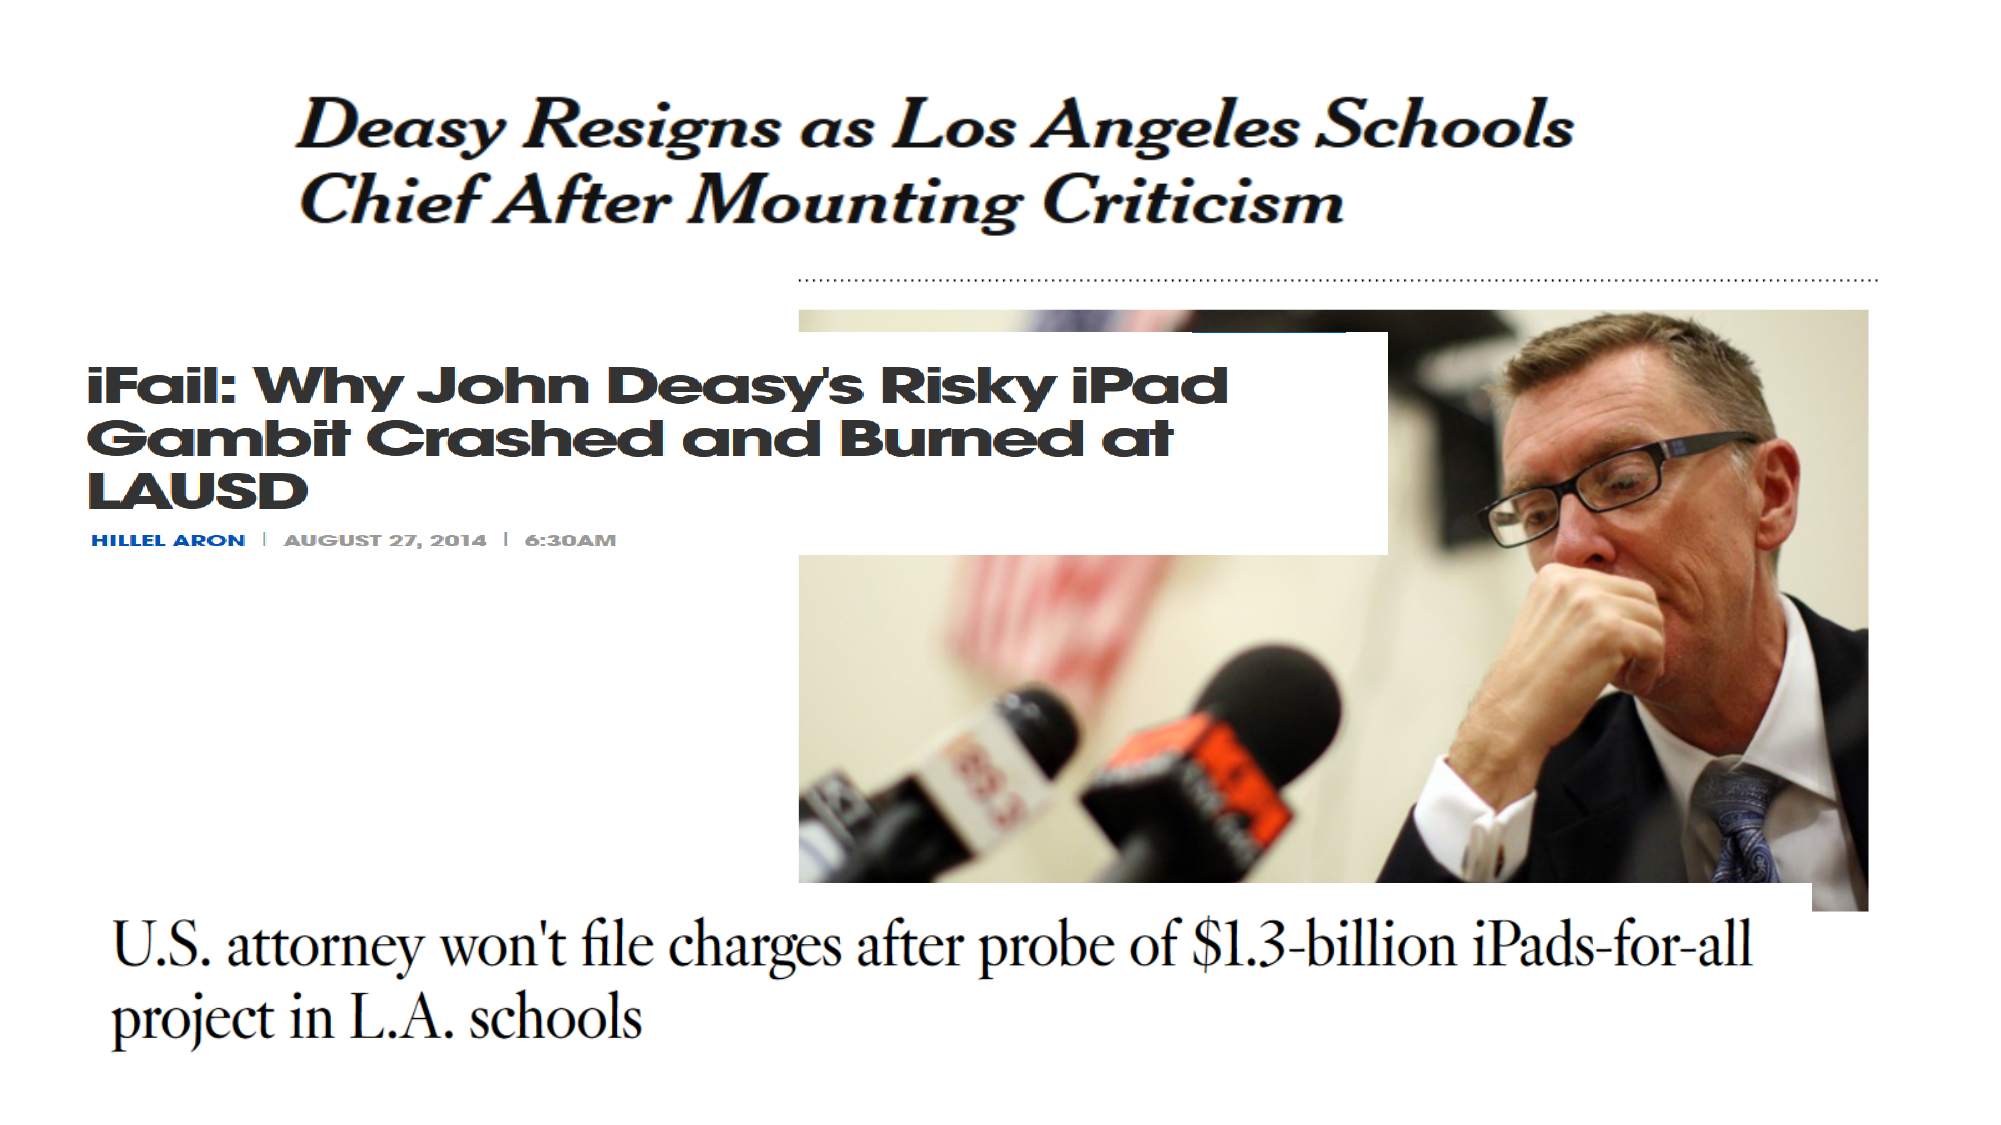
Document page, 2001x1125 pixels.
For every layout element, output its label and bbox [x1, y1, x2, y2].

picture [87, 270, 1878, 1064]
list [68, 332, 1388, 555]
picture [157, 61, 1760, 258]
